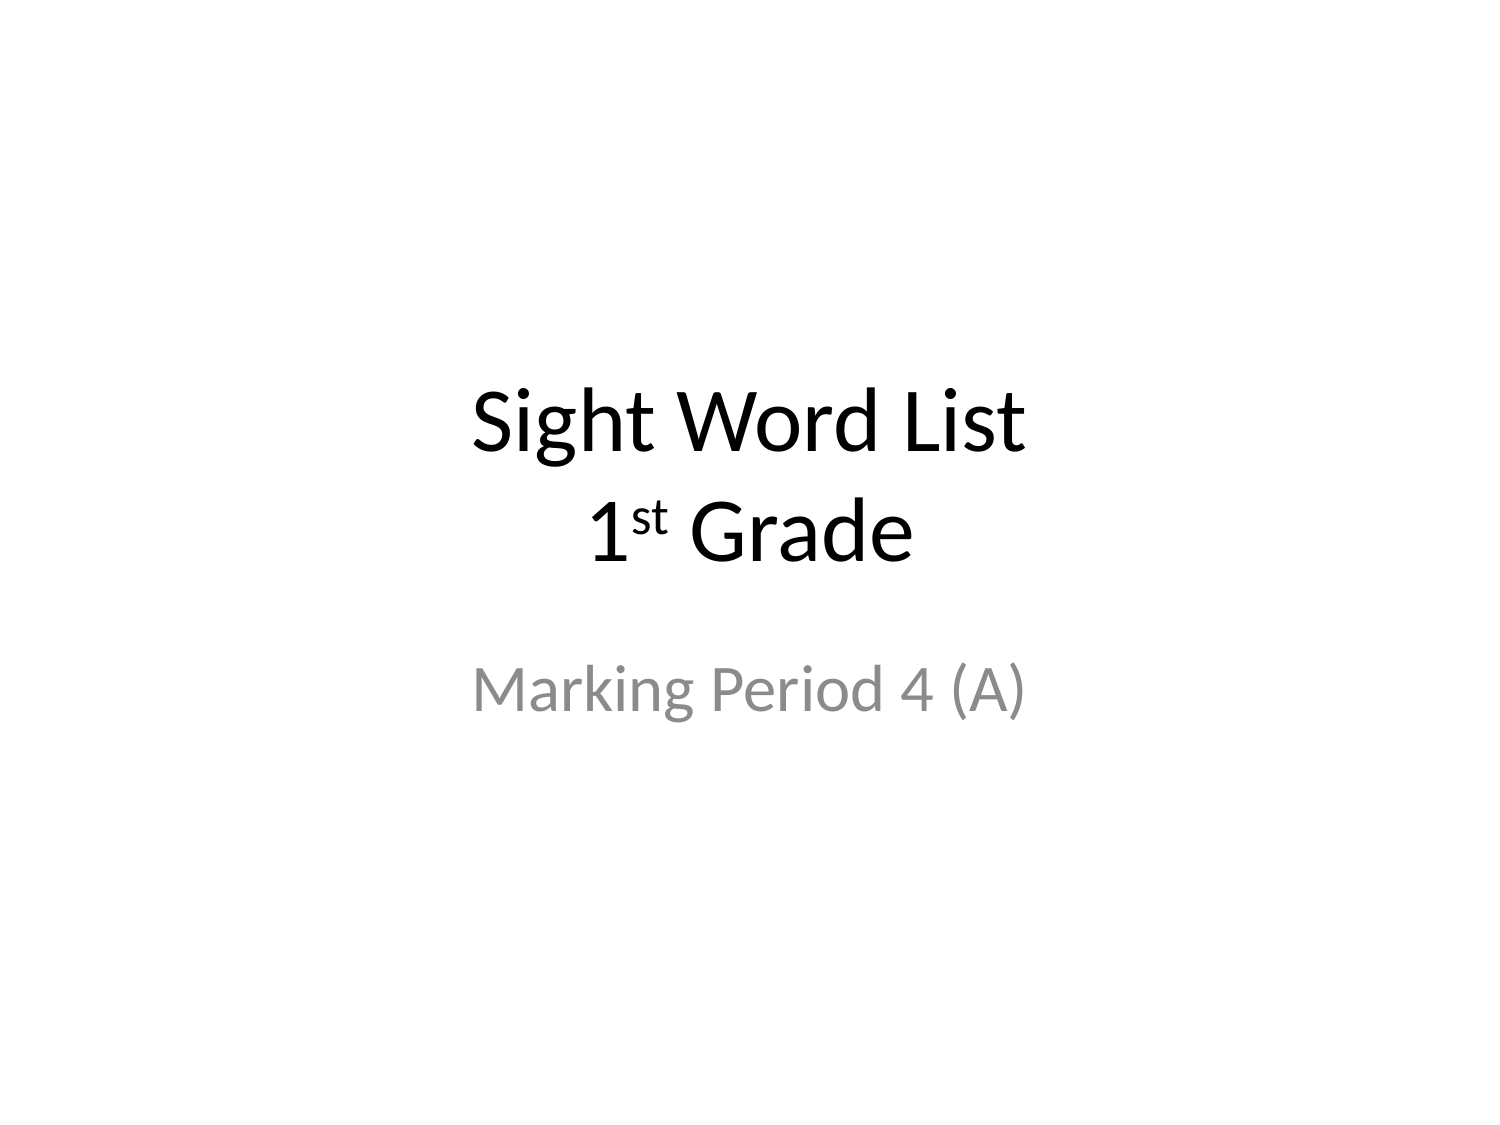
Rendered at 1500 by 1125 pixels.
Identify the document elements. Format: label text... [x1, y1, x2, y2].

title Sight Word List 1st Grade [112, 349, 1388, 591]
subtitle Marking Period 4 (A) [225, 637, 1275, 925]
